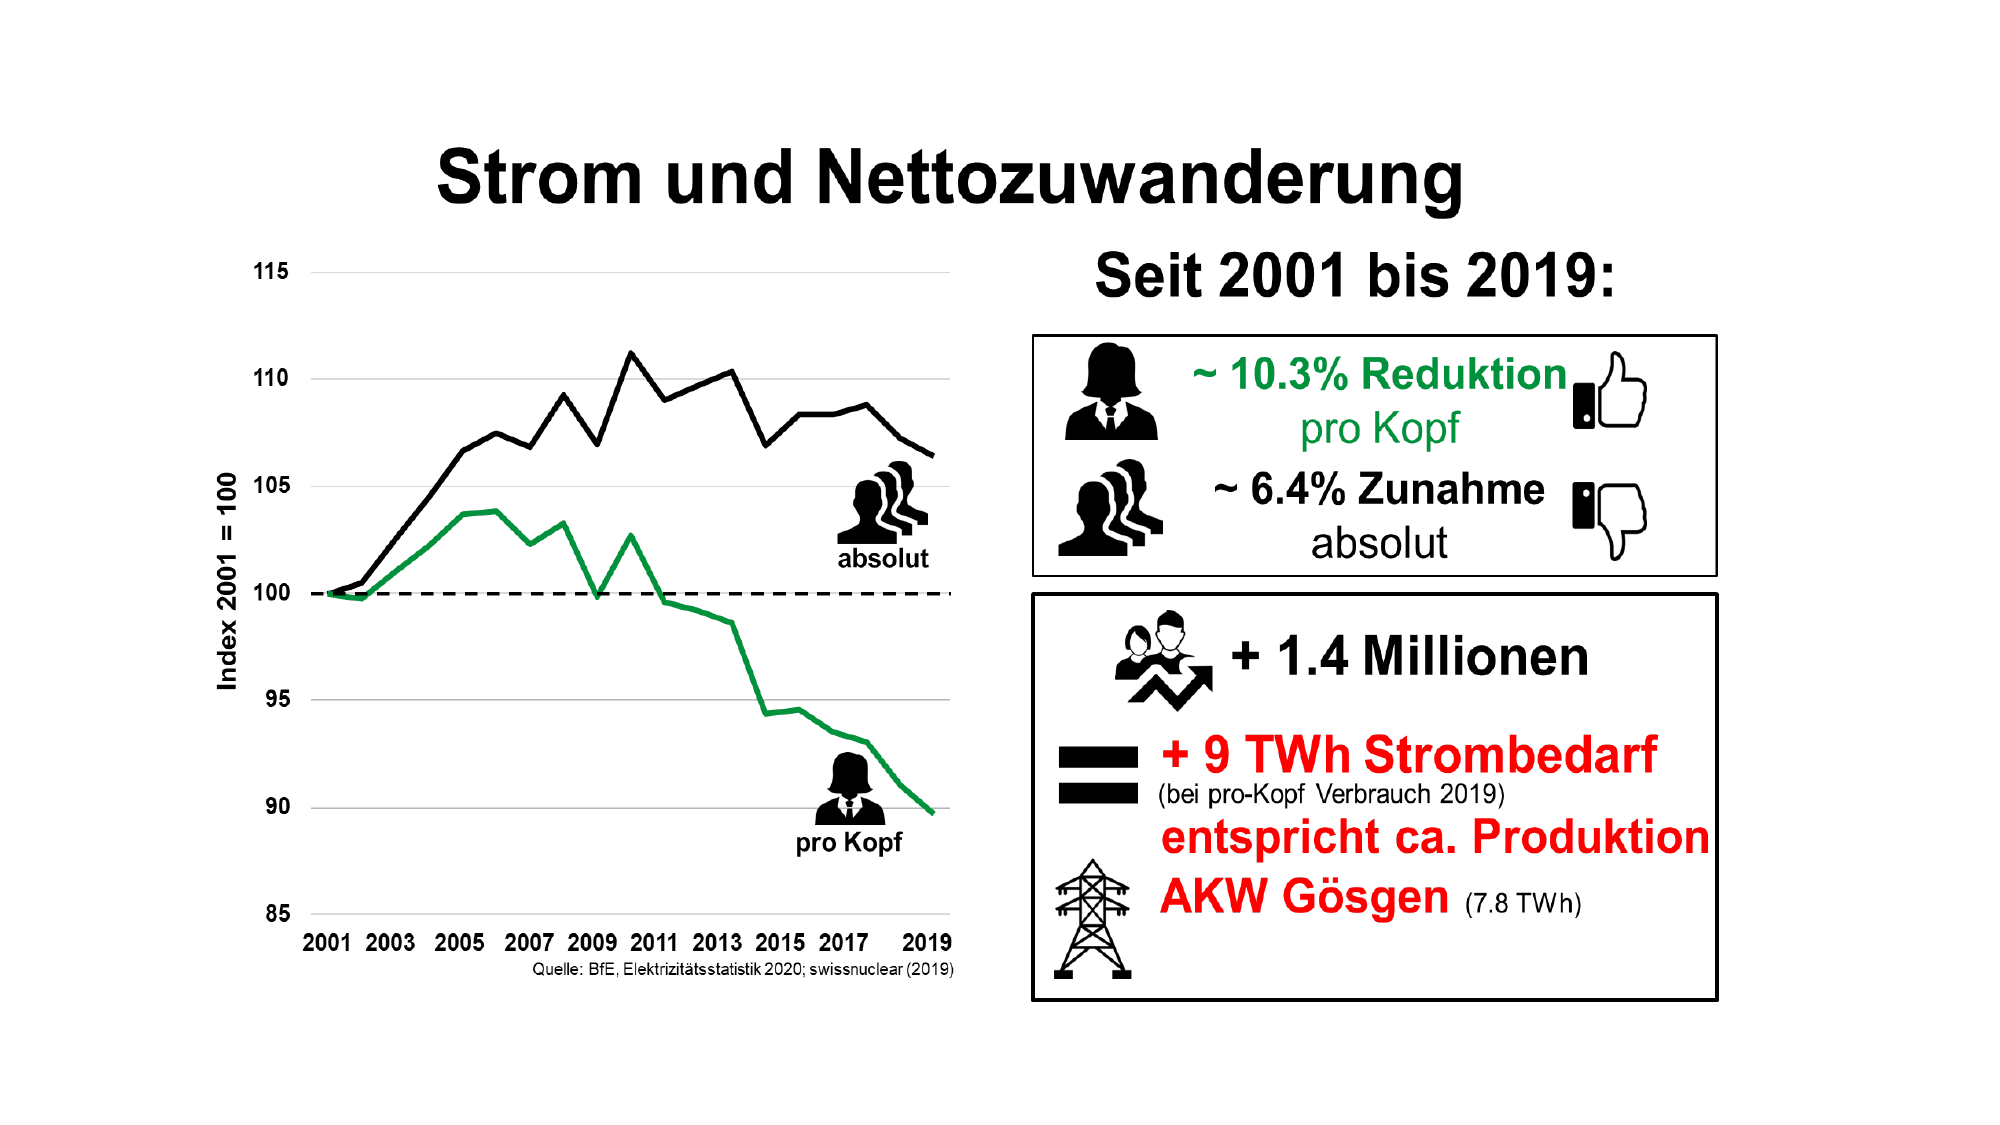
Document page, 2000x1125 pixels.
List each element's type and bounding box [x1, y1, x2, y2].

picture [202, 104, 1738, 1002]
